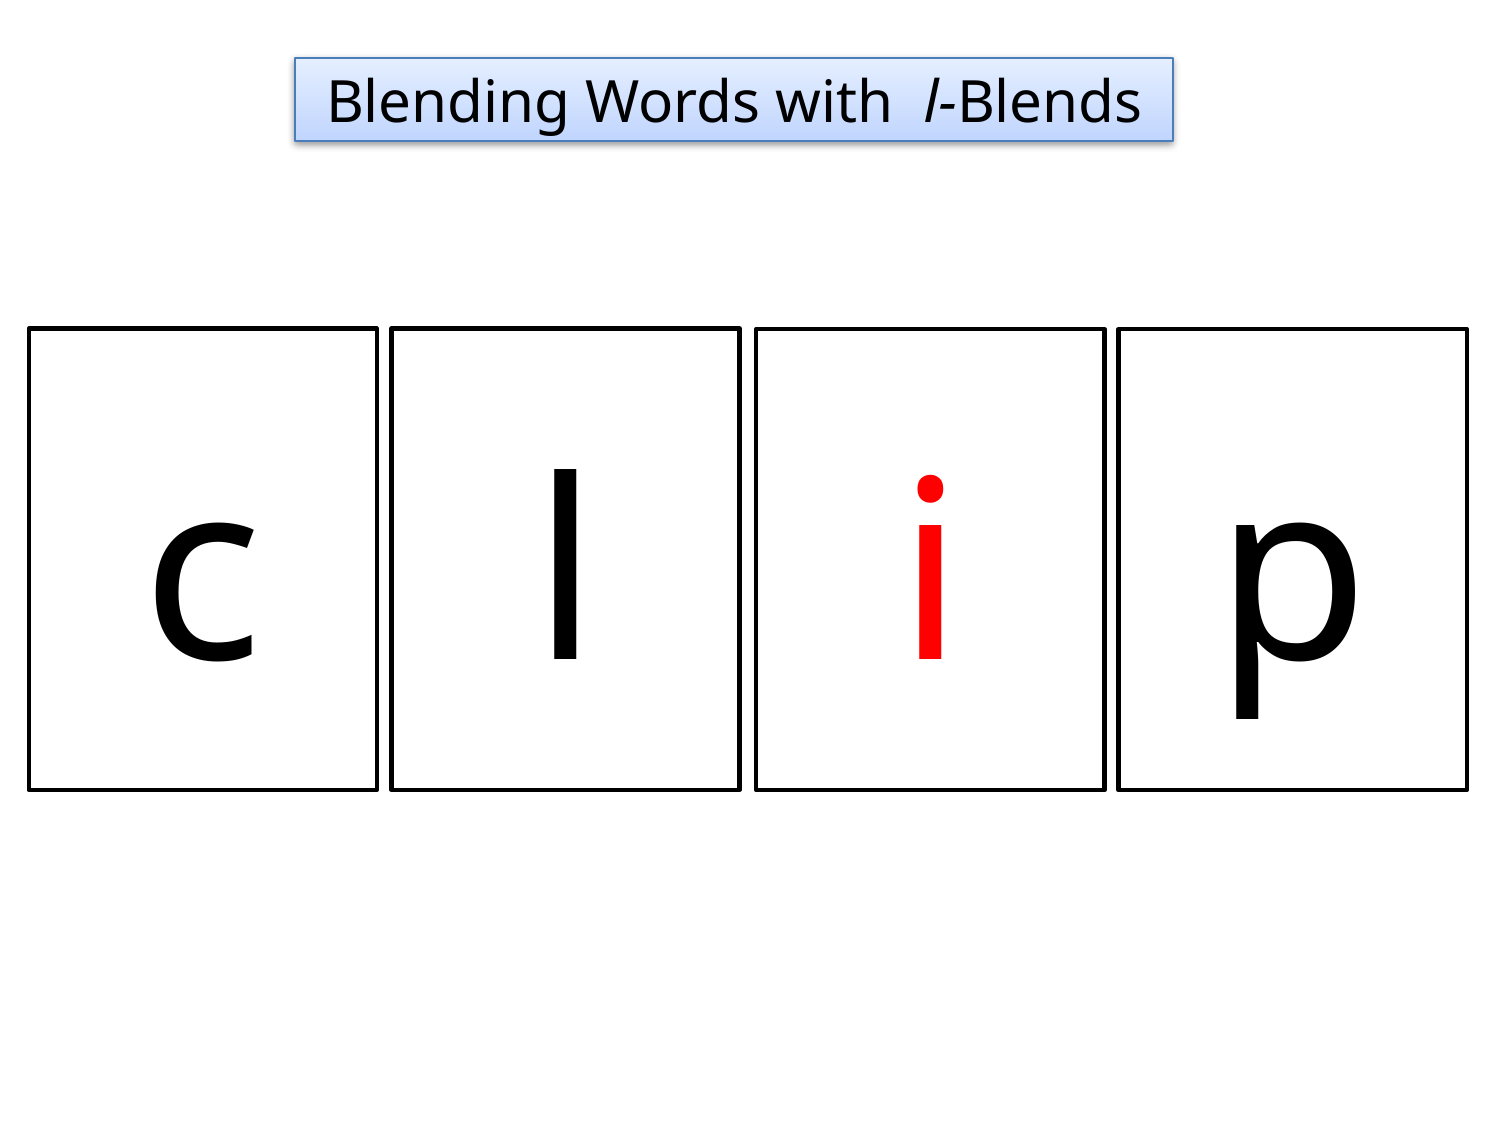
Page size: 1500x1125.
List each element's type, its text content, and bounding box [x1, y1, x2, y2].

text_box c [27, 326, 379, 792]
text_box p [1116, 327, 1469, 792]
text_box Blending Words with l-Blends [294, 57, 1174, 142]
text_box i [754, 327, 1107, 792]
text_box l [389, 326, 742, 792]
